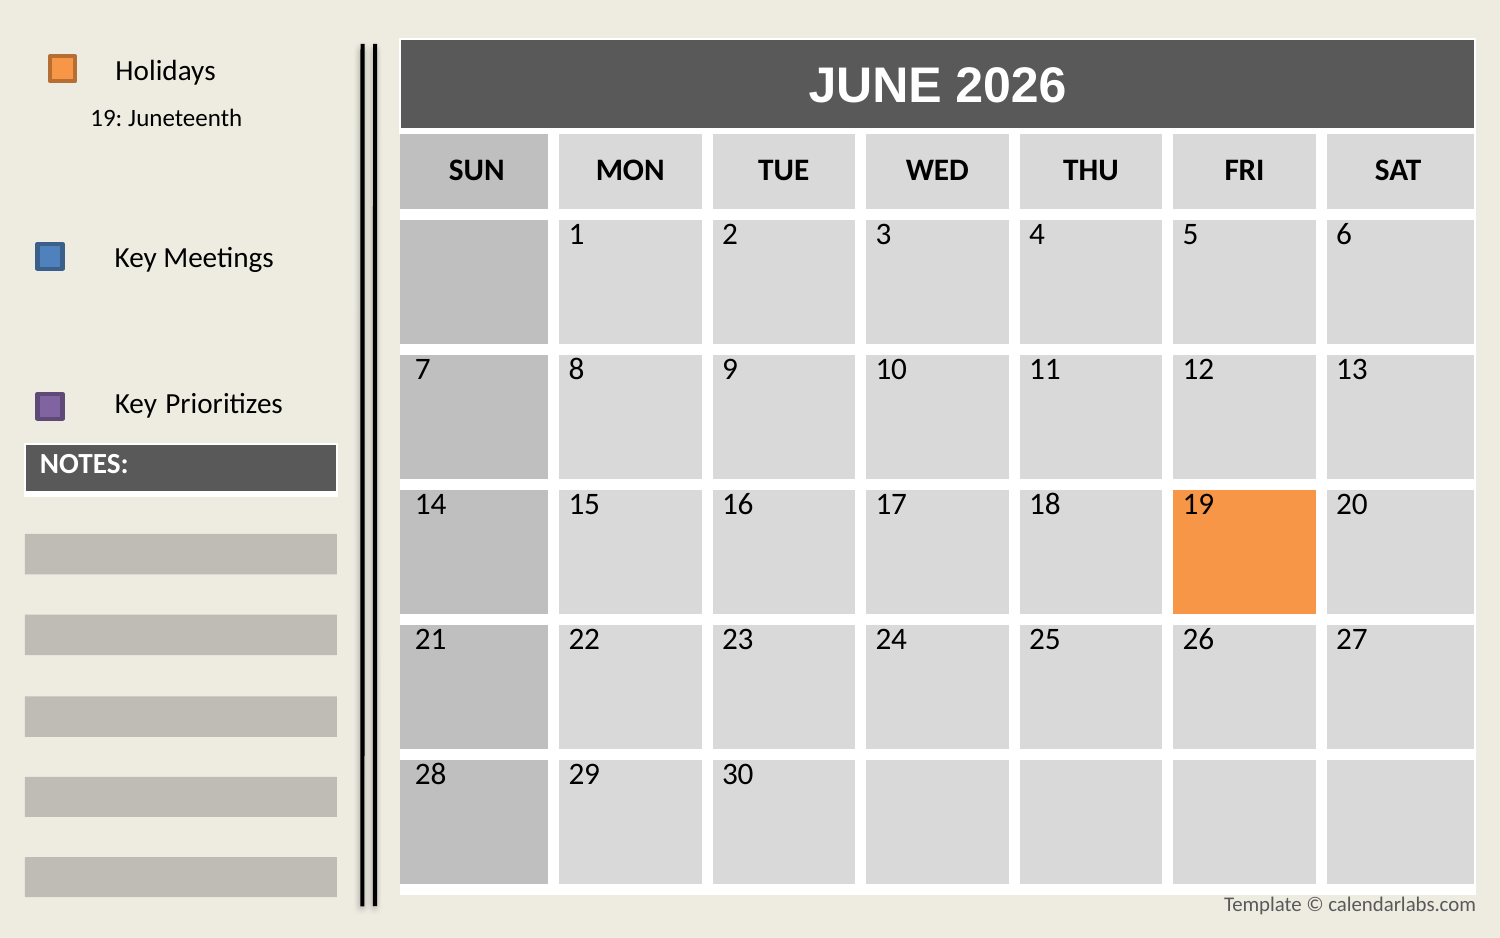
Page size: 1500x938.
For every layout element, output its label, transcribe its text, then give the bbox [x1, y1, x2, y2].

table_cell 2 [713, 220, 855, 344]
table_cell 7 [400, 355, 548, 472]
table_header NOTES: [26, 486, 336, 491]
table_cell [400, 220, 548, 344]
table_cell [1327, 760, 1474, 881]
table_cell 17 [866, 490, 1009, 614]
table_cell [1020, 760, 1162, 884]
table_cell 5 [1173, 220, 1316, 344]
table_header WED [866, 134, 1009, 209]
table_cell 23 [713, 625, 855, 749]
table_header THU [1020, 134, 1162, 209]
table_cell 26 [1173, 625, 1316, 749]
table_cell 12 [1173, 355, 1316, 479]
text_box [49, 43, 232, 95]
table_cell [25, 817, 337, 857]
table_cell 9 [713, 355, 855, 479]
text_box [37, 368, 301, 430]
table_header JUNE 2026 [401, 40, 1474, 128]
table_cell [25, 615, 337, 655]
table_cell 6 [1327, 220, 1474, 344]
table_cell 14 [400, 490, 548, 614]
table_cell [25, 696, 337, 737]
table_cell [25, 737, 337, 777]
table_cell 3 [866, 220, 1009, 344]
table_cell 20 [1327, 490, 1474, 614]
table_cell 4 [1020, 220, 1162, 344]
table_header MON [559, 134, 702, 209]
text_box 19: Juneteenth [75, 93, 258, 169]
table_header FRI [1173, 134, 1316, 209]
table_cell 28 [400, 760, 548, 884]
table_cell [25, 777, 337, 817]
table_cell 22 [559, 625, 702, 749]
table_cell 11 [1020, 355, 1162, 479]
table_cell 18 [1020, 490, 1162, 614]
table_cell 29 [559, 760, 702, 884]
table_header NOTES: [26, 445, 336, 472]
table_cell 16 [713, 490, 855, 614]
table_cell 15 [559, 490, 702, 614]
table_cell [25, 857, 337, 897]
footer Template © calendarlabs.com [1200, 881, 1500, 925]
table_cell [25, 574, 337, 615]
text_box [37, 230, 293, 282]
table_cell [1173, 760, 1316, 884]
table_header TUE [713, 134, 855, 209]
table_cell 13 [1327, 355, 1474, 479]
table_cell 21 [400, 625, 548, 749]
table_header [25, 497, 337, 534]
table_cell 8 [559, 355, 702, 472]
table_cell [25, 534, 337, 574]
table_cell 25 [1020, 625, 1162, 749]
table_cell 1 [559, 220, 702, 344]
table_cell 24 [866, 625, 1009, 749]
table_cell 19 [1173, 490, 1316, 614]
table_cell 10 [866, 355, 1009, 479]
table_cell 30 [713, 760, 855, 884]
table_cell [866, 760, 1009, 884]
table_cell 27 [1327, 625, 1474, 749]
table_cell [25, 655, 337, 696]
table_header SAT [1327, 134, 1474, 209]
table_header SUN [400, 134, 548, 209]
